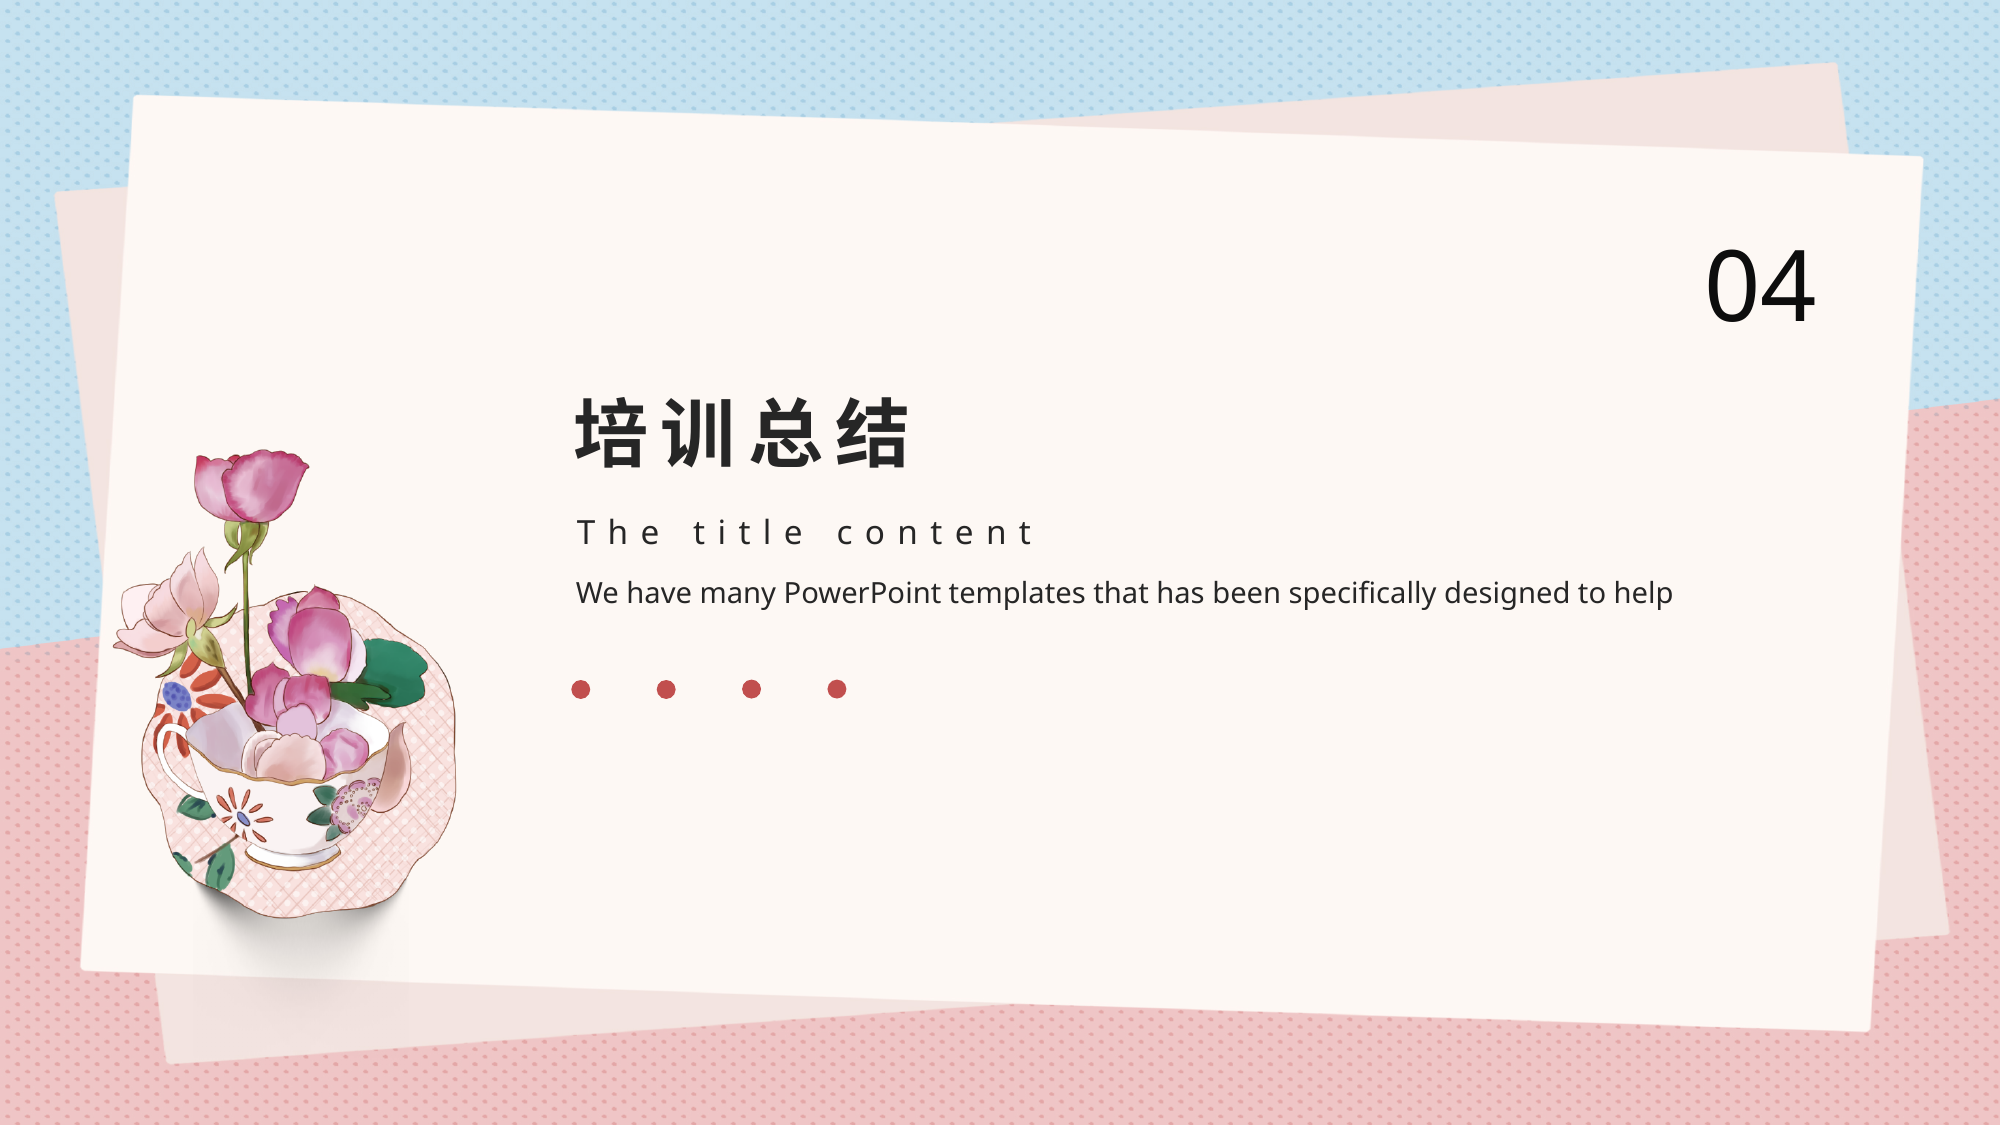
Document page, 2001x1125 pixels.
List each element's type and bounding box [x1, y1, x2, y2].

picture [0, 0, 2000, 1125]
text_box [572, 679, 847, 699]
